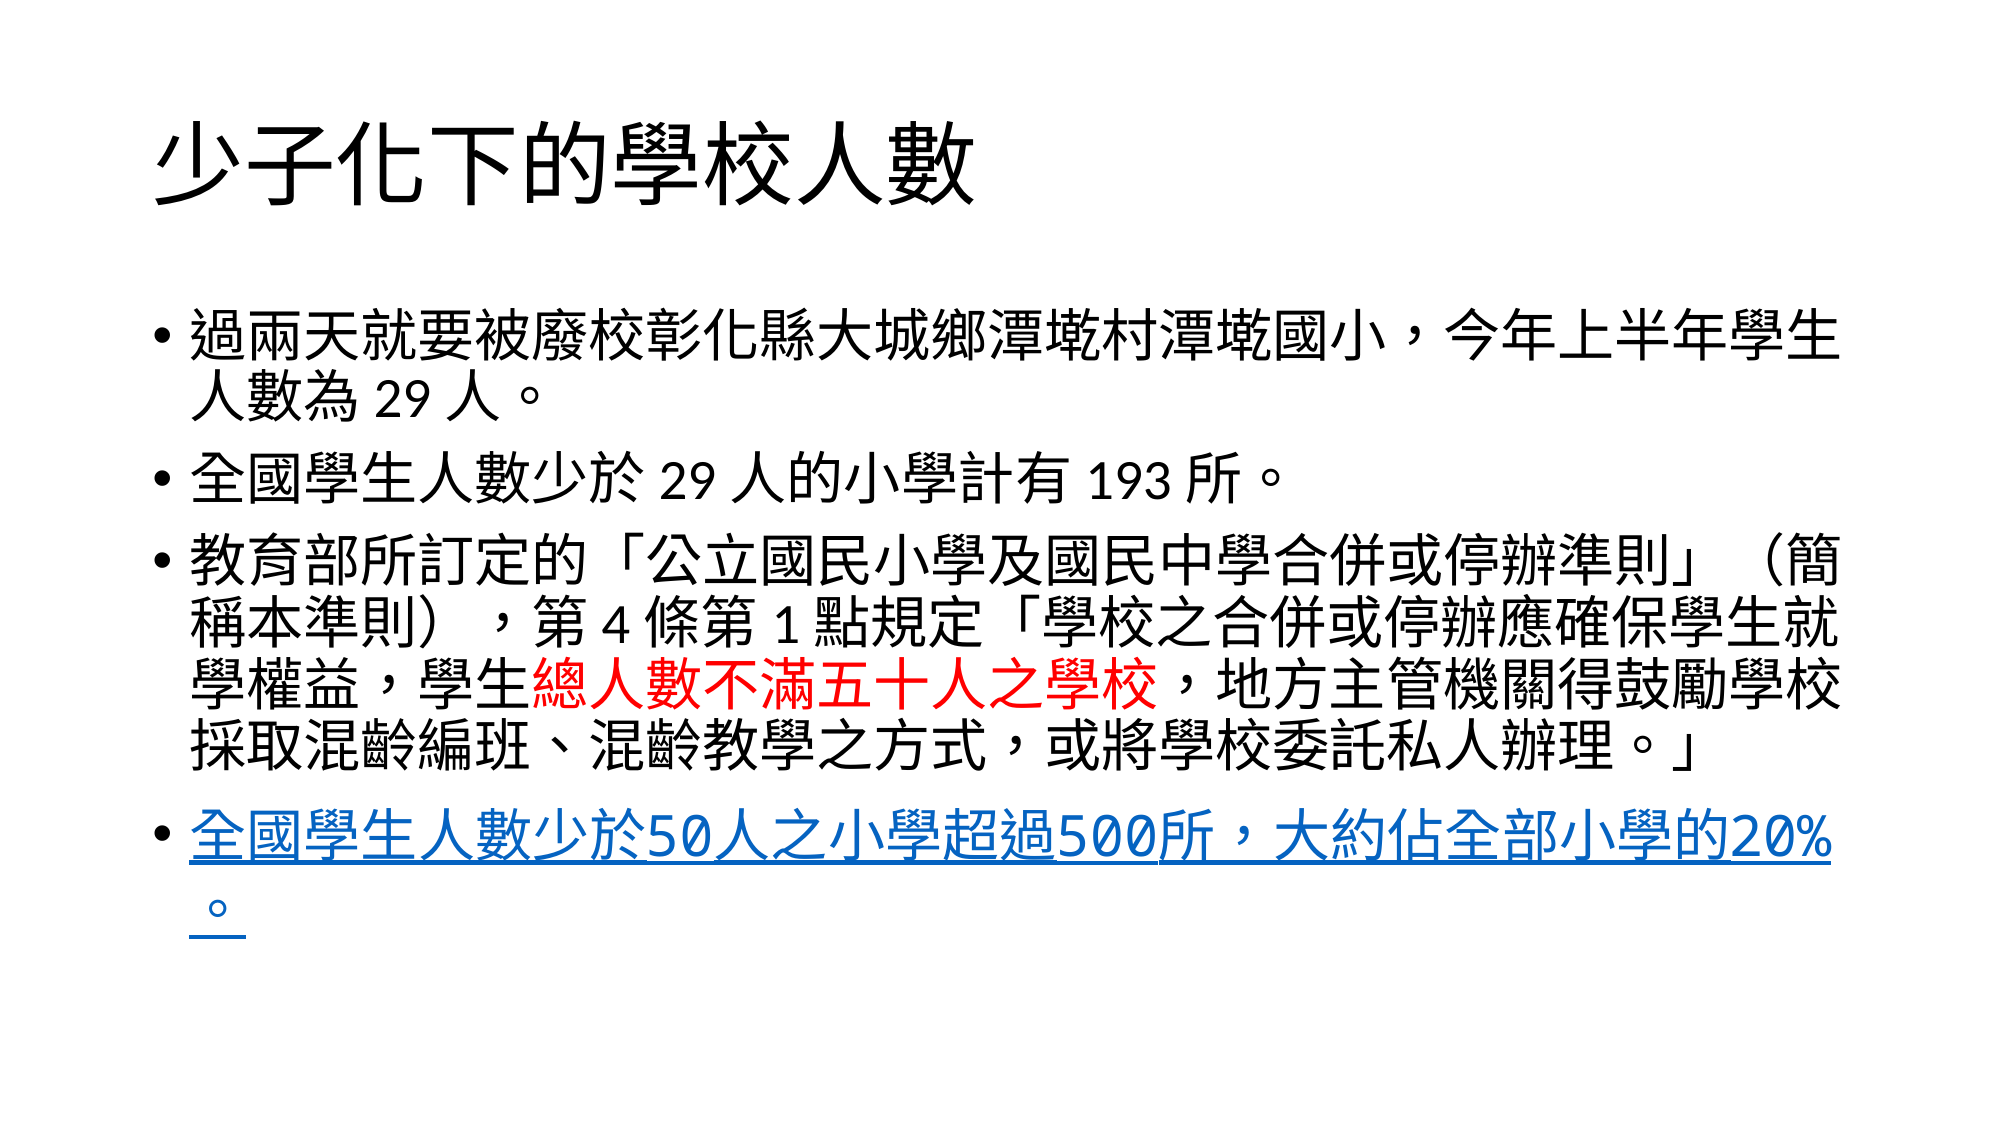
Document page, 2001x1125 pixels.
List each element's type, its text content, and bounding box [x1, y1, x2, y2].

title 少子化下的學校人數 [137, 59, 1863, 278]
list 過兩天就要被廢校彰化縣大城鄉潭墘村潭墘國小，今年上半年學生人數為29人。 全國學生人數少於29人的小學計有193所。 教育部所訂定的「公立國民小學及國民中學合併或停辦準則」（簡稱本準則），第4條第1點規定「學校之合併或停辦應確保學生就學權益，學生總人數不滿五十人之學校，地方主管機關得鼓勵學校採取混齡編班、混齡教學之方式，或將學校委託私人辦理。」 全國學生人數少於50人之小學超過500所，大約佔全部小學的20%。 [137, 299, 1863, 1014]
